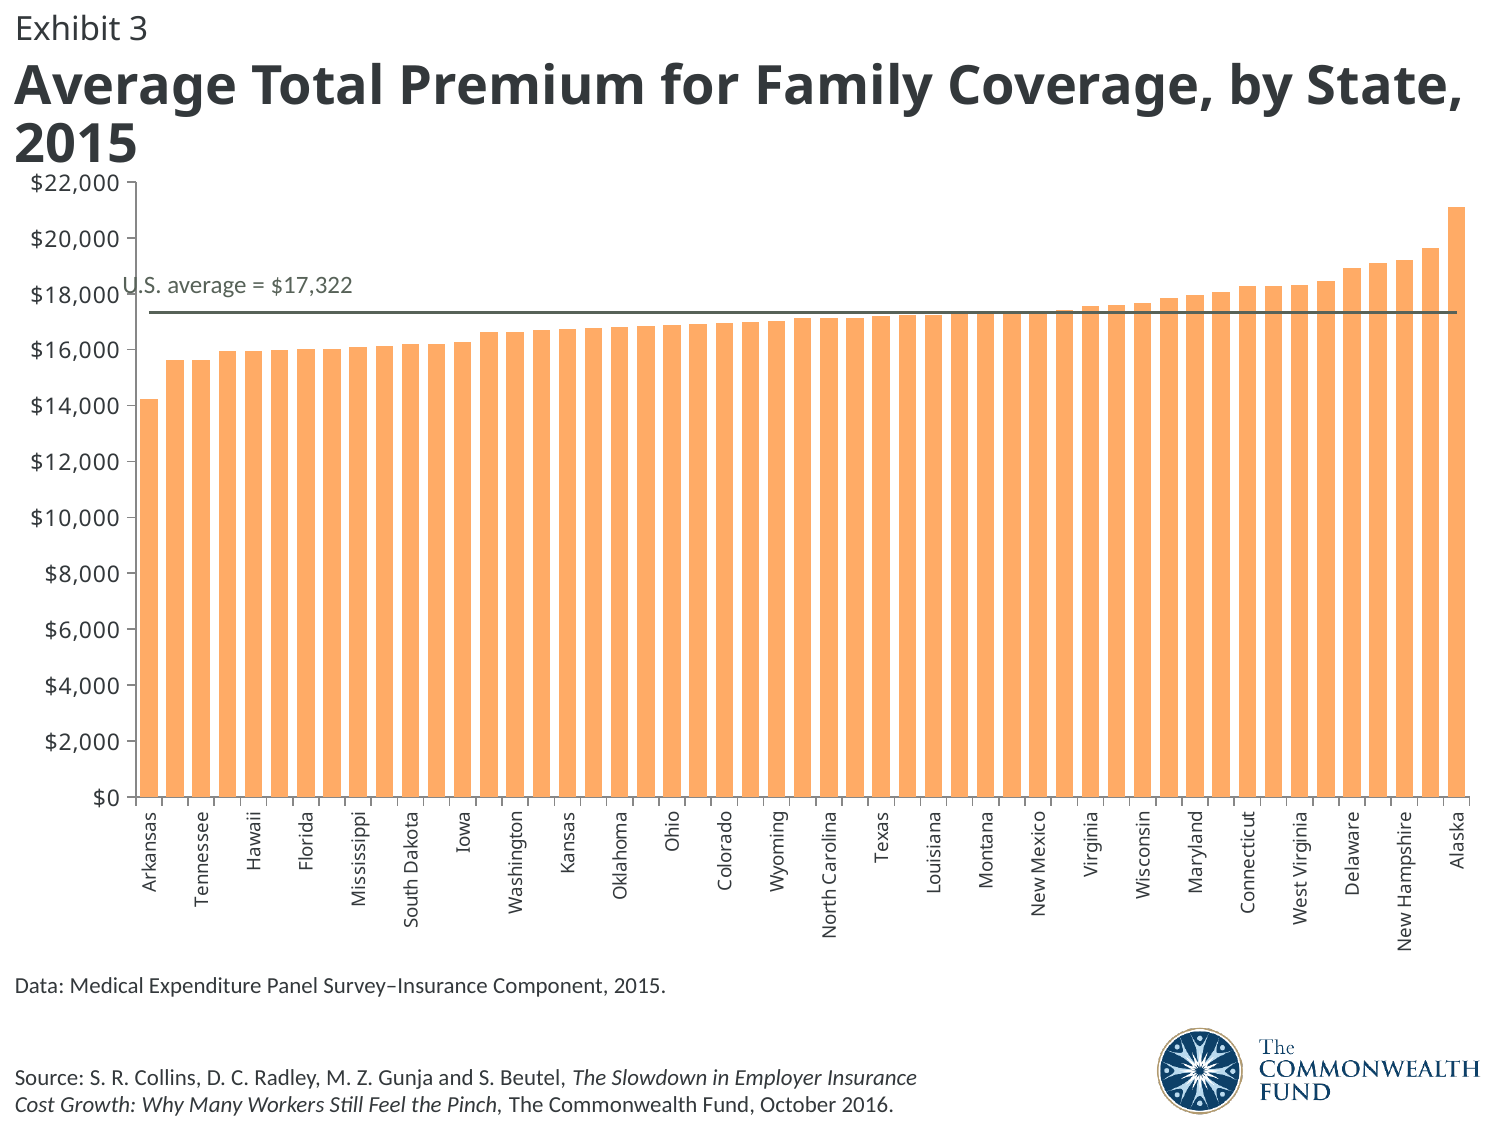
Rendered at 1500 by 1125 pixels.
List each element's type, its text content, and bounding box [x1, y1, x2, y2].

chart [0, 149, 1500, 969]
list Data: Medical Expenditure Panel Survey–Insurance Component, 2015. [0, 976, 1500, 1006]
picture [1141, 1018, 1498, 1125]
list Exhibit 3 [0, 0, 1500, 50]
list Average Total Premium for Family Coverage, by State, 2015 [0, 50, 1498, 149]
